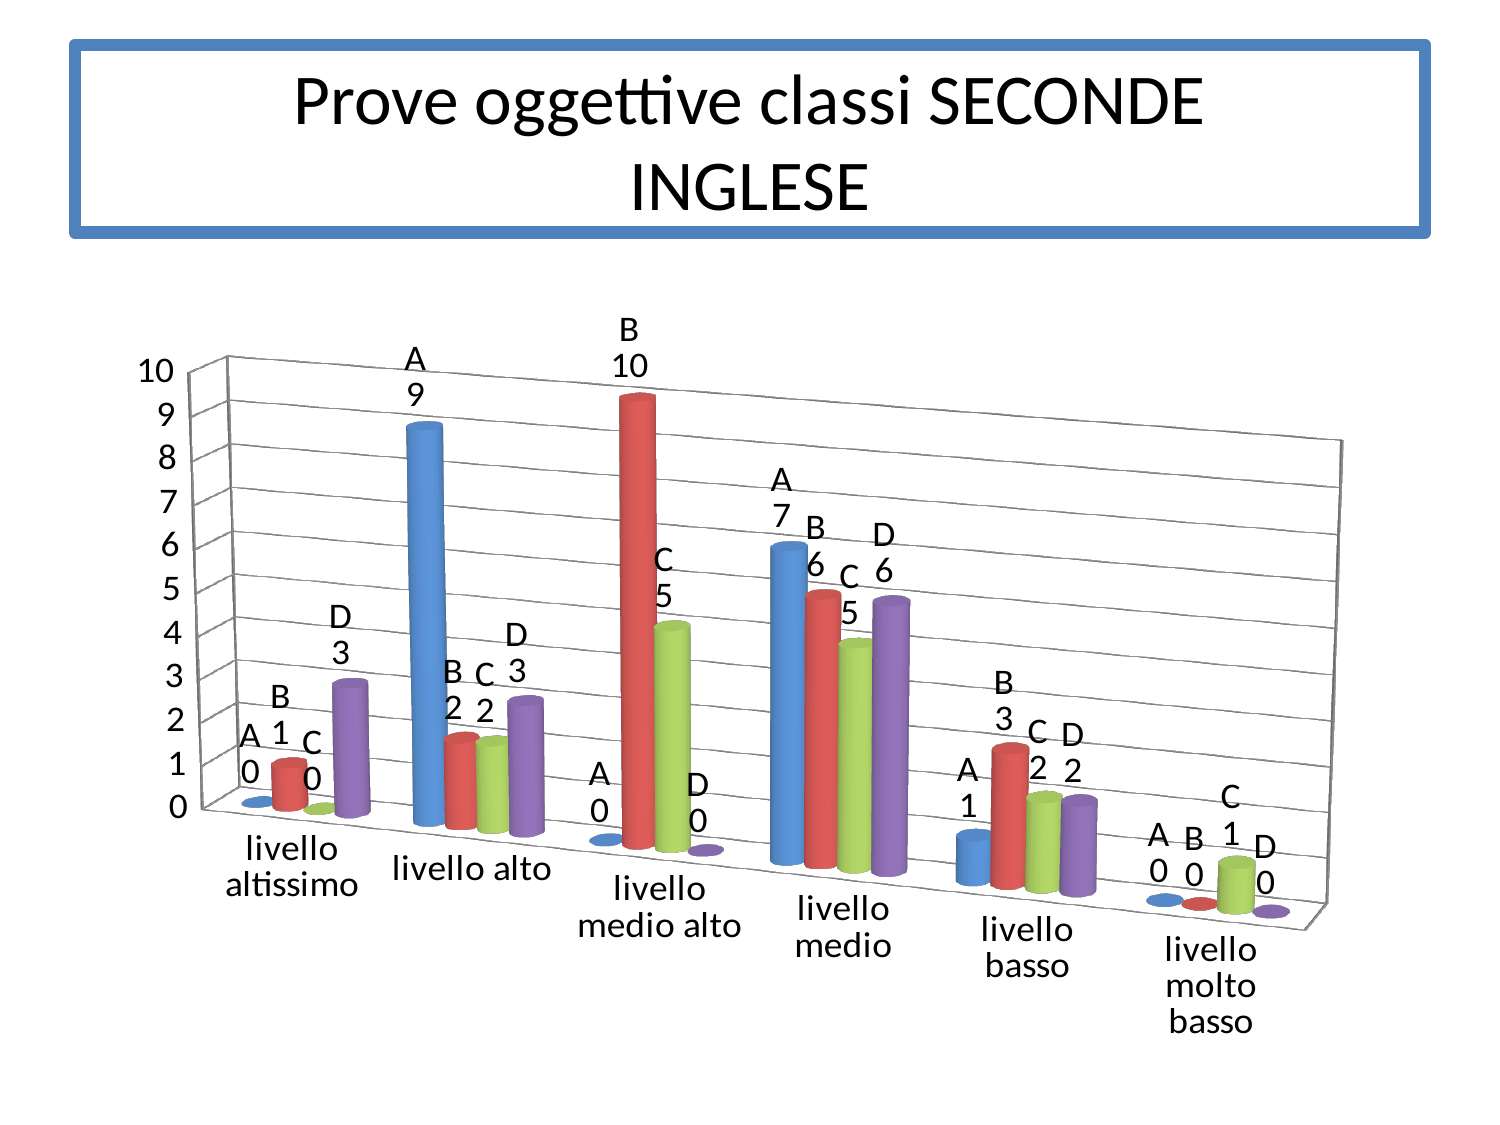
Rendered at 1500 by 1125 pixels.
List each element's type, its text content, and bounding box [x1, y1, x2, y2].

title Prove oggettive classi SECONDE INGLESE [75, 45, 1425, 233]
chart [64, 314, 1416, 1058]
